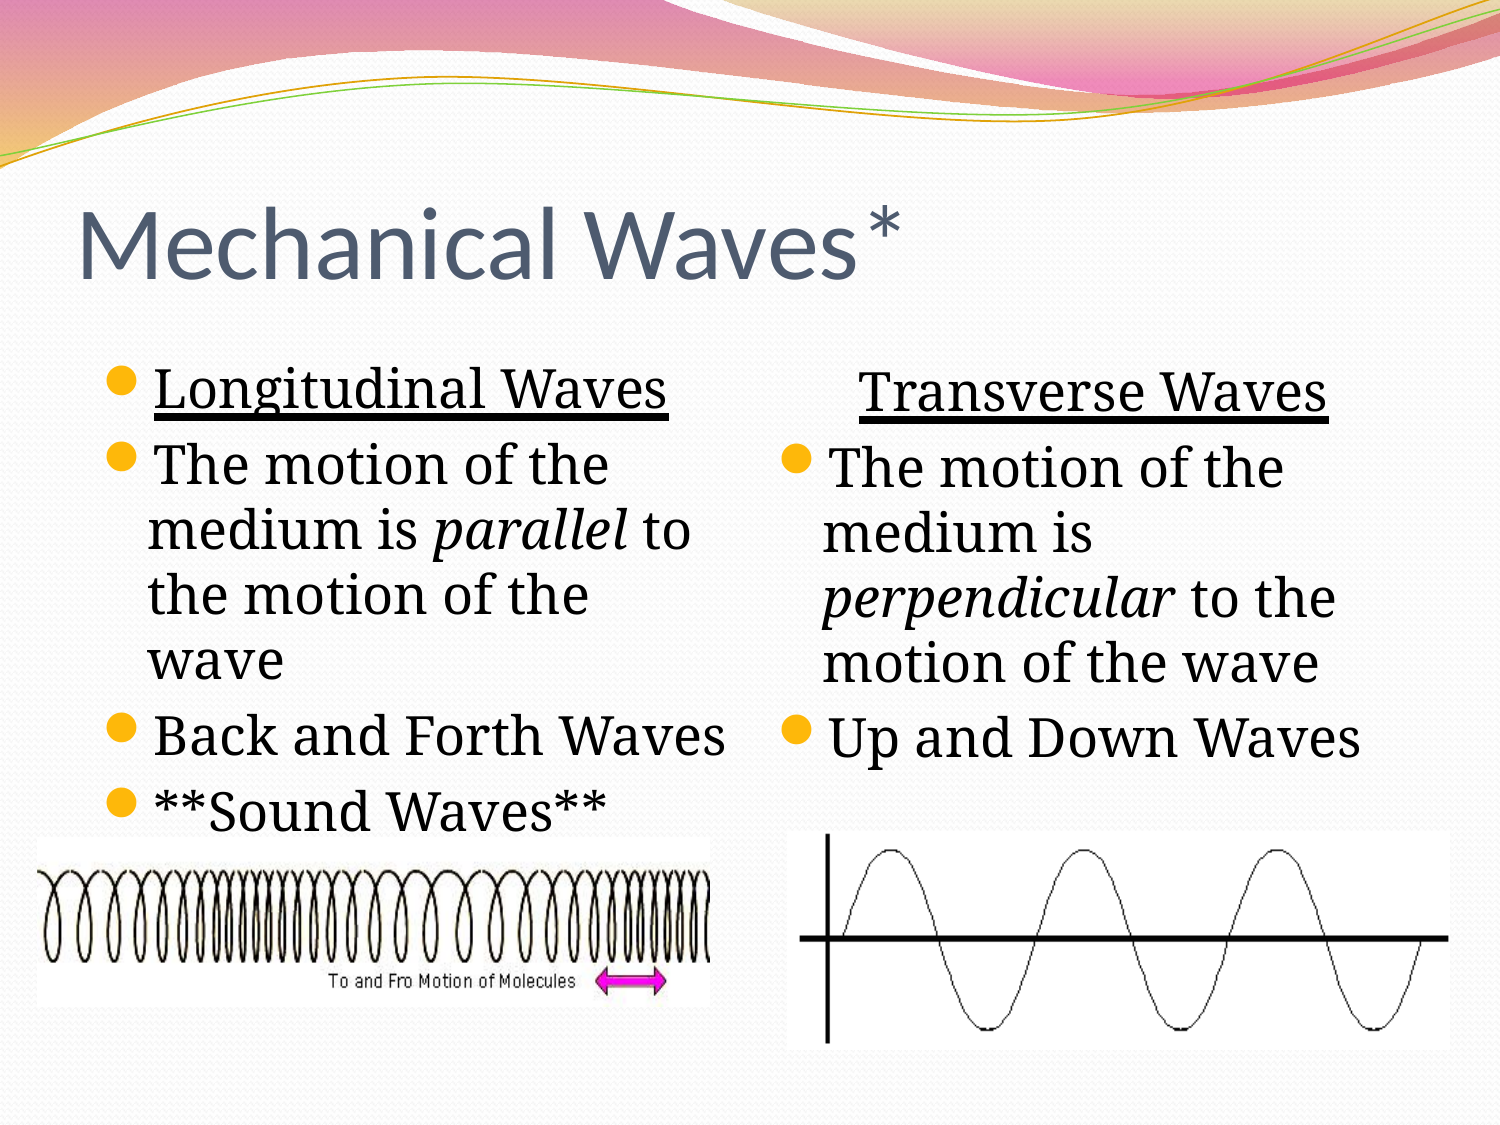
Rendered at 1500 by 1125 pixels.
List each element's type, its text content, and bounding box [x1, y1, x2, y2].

title Mechanical Waves* [75, 112, 1425, 300]
picture [787, 830, 1451, 1051]
list Transverse Waves The motion of the medium is perpendicular to the motion of the wave Up and Down Waves [762, 350, 1425, 1078]
list Longitudinal Waves The motion of the medium is parallel to the motion of the wave Back and Forth Waves **Sound Waves** [87, 347, 750, 1075]
picture [37, 837, 710, 1007]
